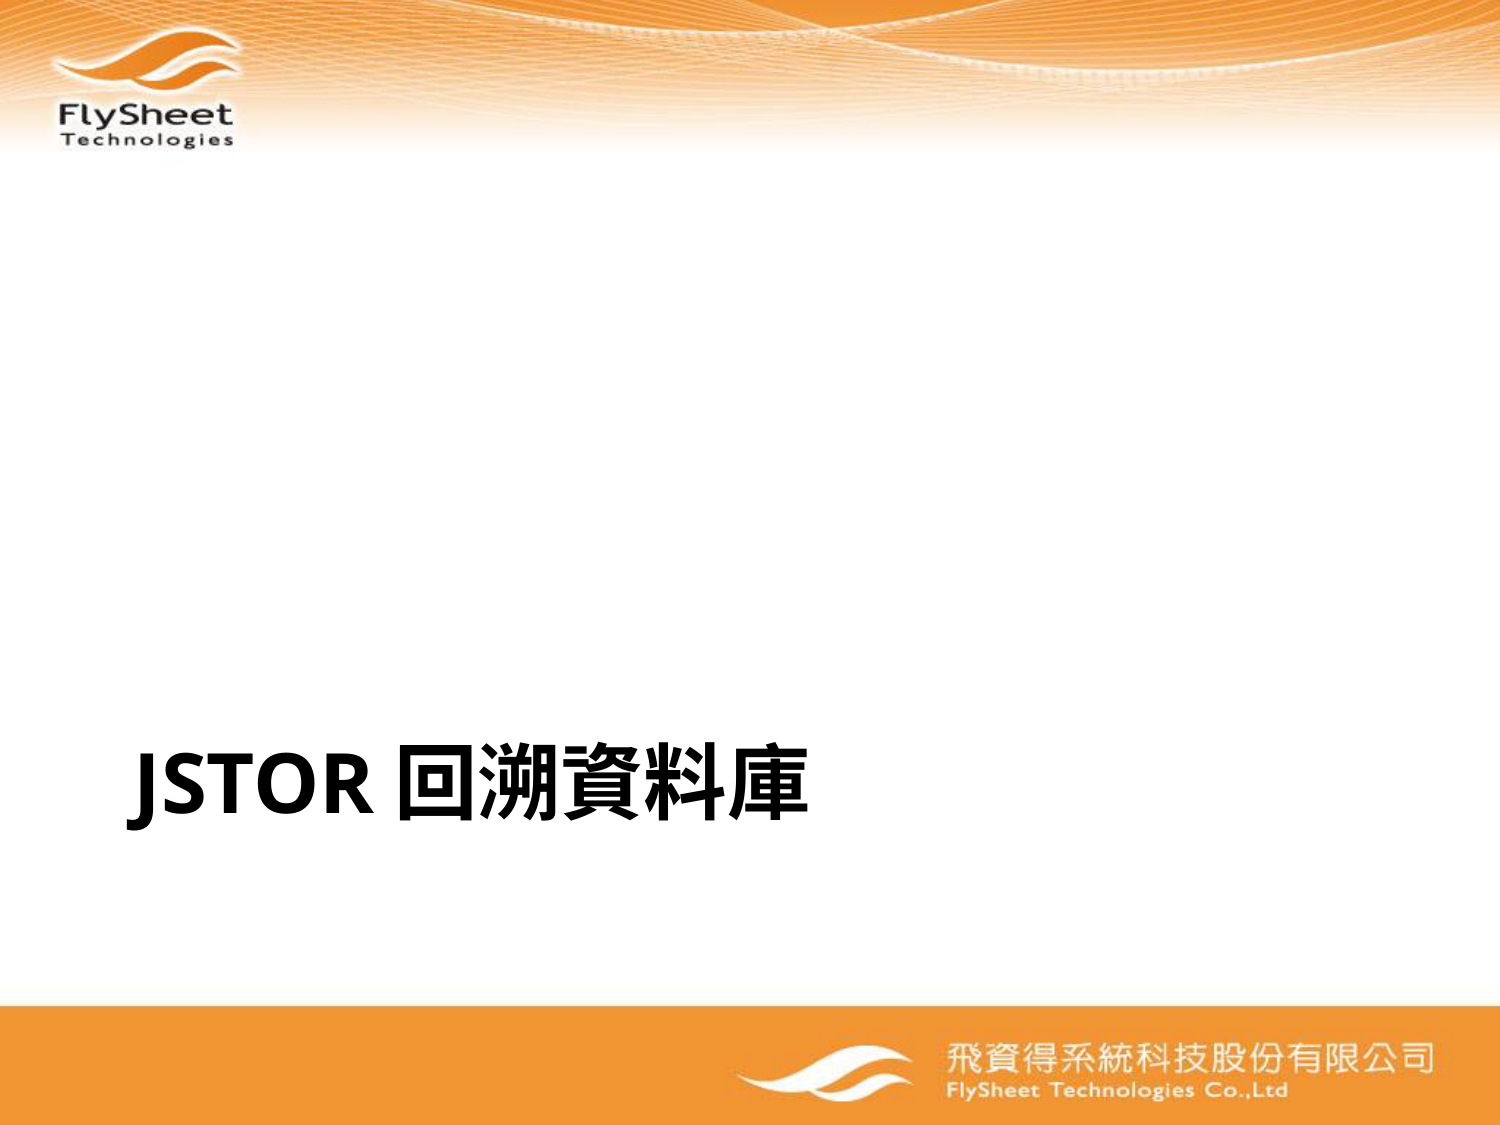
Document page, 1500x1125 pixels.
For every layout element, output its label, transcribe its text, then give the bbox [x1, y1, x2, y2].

picture [0, 0, 1500, 1125]
title JSTOR回溯資料庫 [118, 722, 1394, 947]
